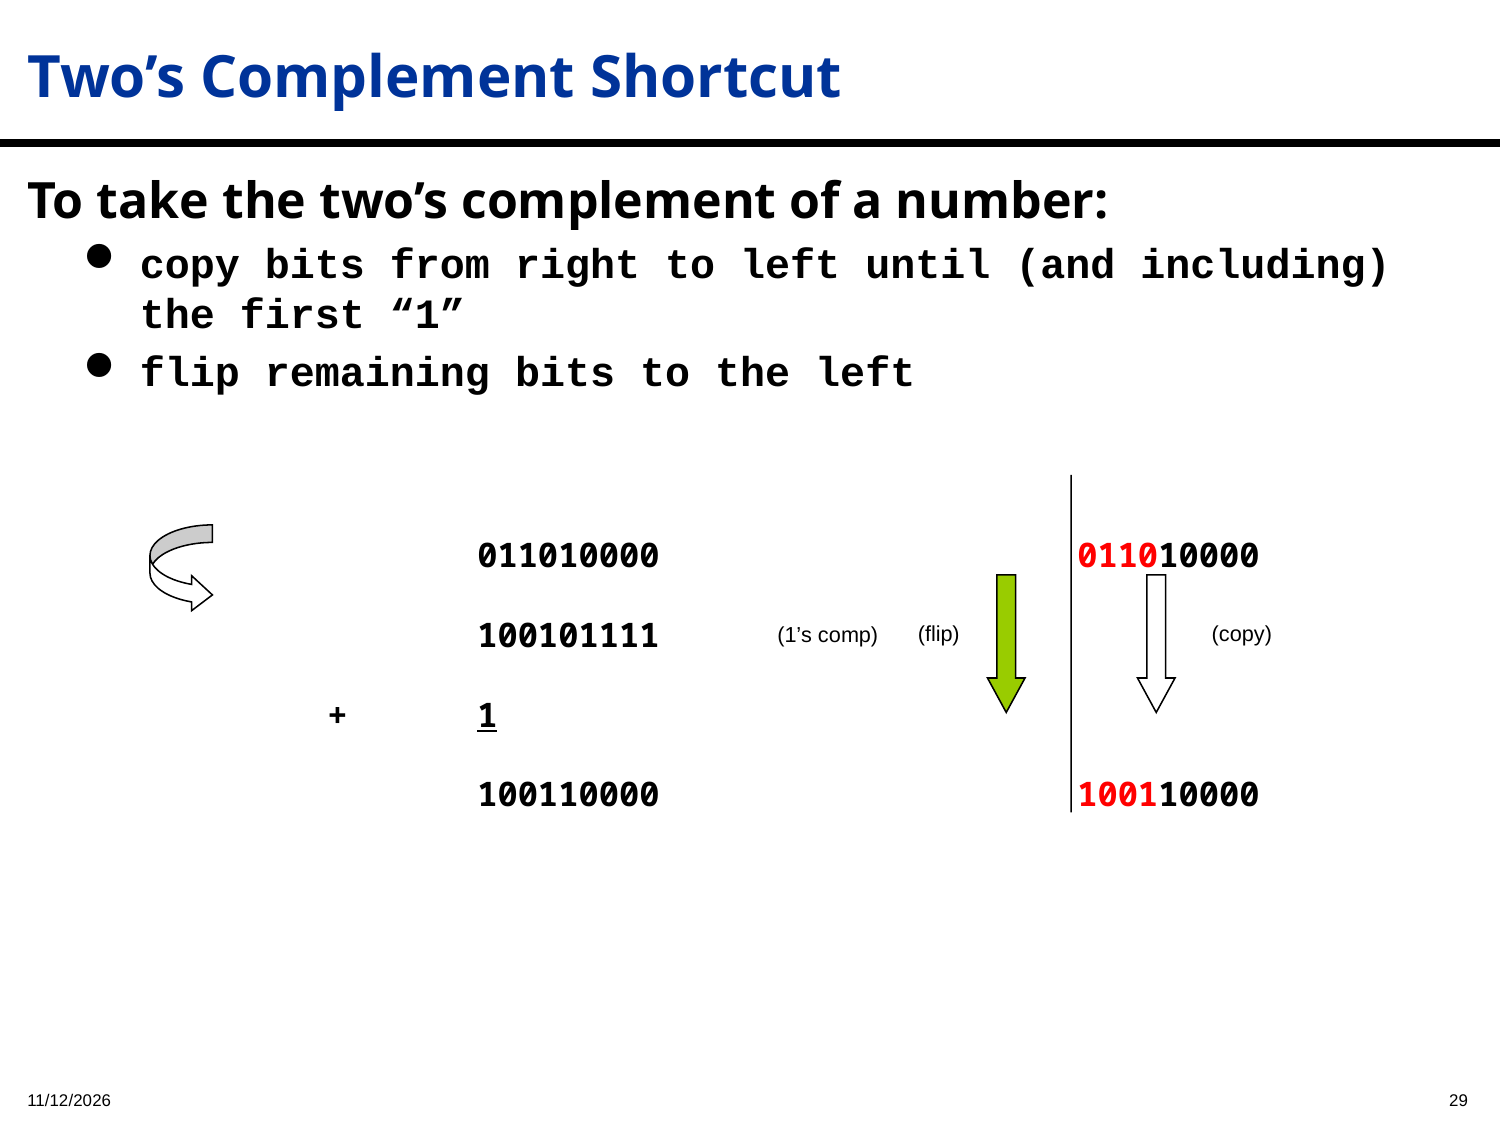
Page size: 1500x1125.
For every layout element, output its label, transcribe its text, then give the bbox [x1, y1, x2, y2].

title Two’s Complement Shortcut [12, 11, 1500, 138]
text_box (copy) [1196, 587, 1288, 654]
text_box (flip) [903, 587, 975, 654]
text_box [1137, 574, 1176, 713]
text_box 011010000 011010000 100101111 (1’s comp) + 1 100110000 100110000 [162, 487, 1475, 821]
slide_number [12, 1069, 388, 1110]
list To take the two’s complement of a number: copy bits from right to left until (and including) the first “1” flip remaining bits to the left [12, 160, 1500, 1061]
slide_number 29 [1032, 1069, 1483, 1110]
text_box [987, 574, 1026, 713]
text_box [149, 524, 213, 611]
